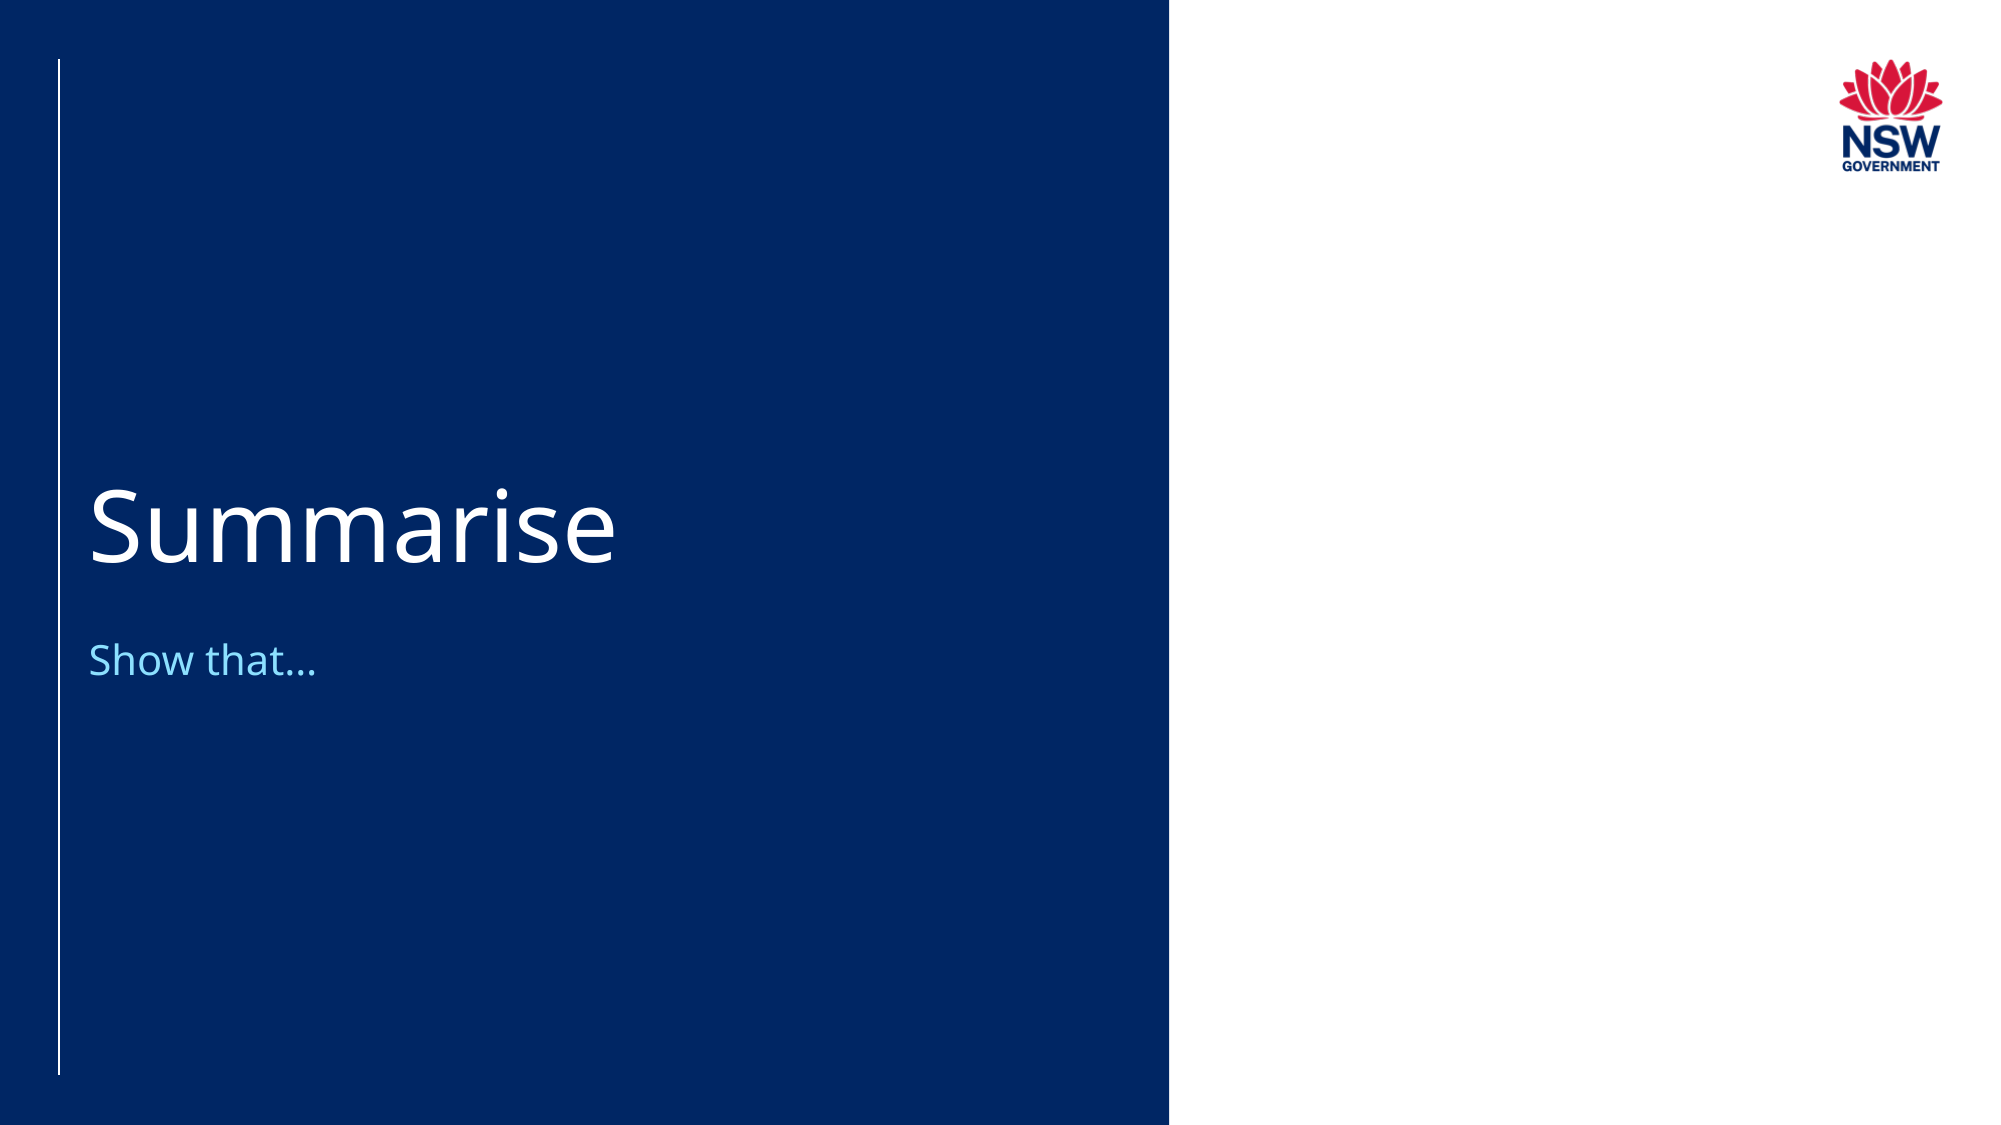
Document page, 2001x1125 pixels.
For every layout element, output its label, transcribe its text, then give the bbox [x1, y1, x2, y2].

title Summarise [88, 171, 1105, 585]
picture [1839, 59, 1943, 172]
list Show that… [88, 608, 1105, 804]
